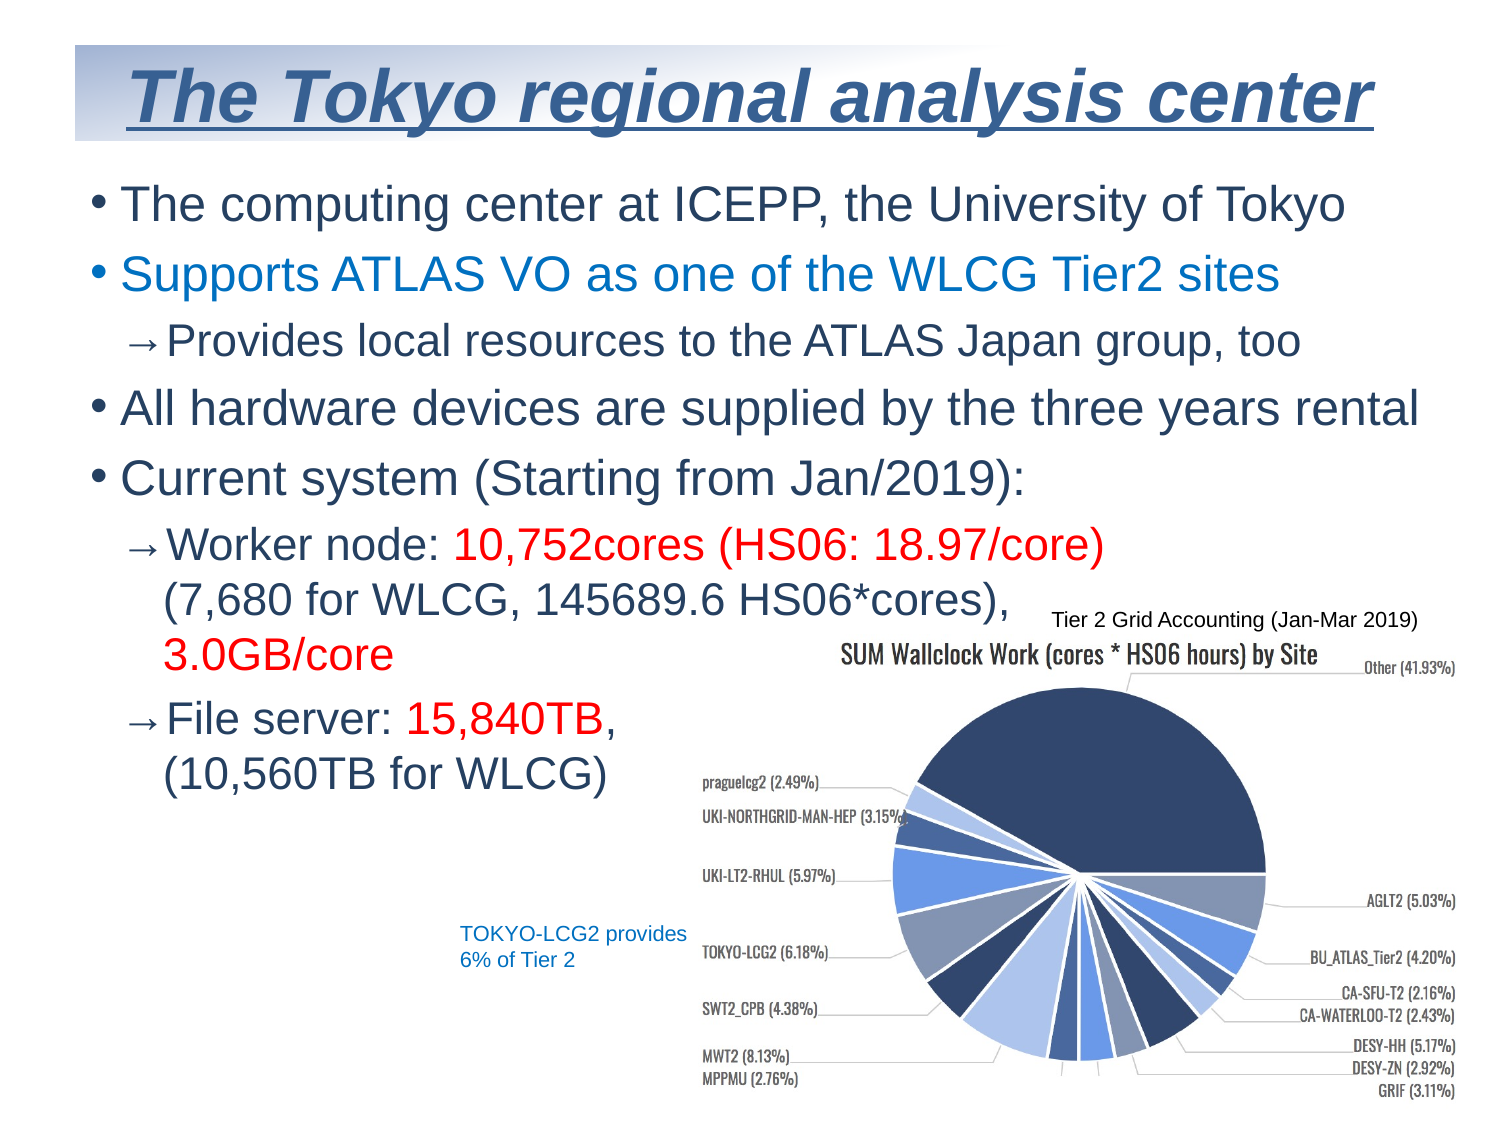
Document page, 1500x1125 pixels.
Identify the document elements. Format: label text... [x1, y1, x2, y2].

title The Tokyo regional analysis center [75, 45, 1425, 141]
text_box Tier 2 Grid Accounting (Jan-Mar 2019) [1036, 598, 1434, 634]
picture [677, 634, 1477, 1115]
list The computing center at ICEPP, the University of Tokyo Supports ATLAS VO as one of the WLCG Tier2 sites Provides local resources to the ATLAS Japan group, too All hardware devices are supplied by the three years rental Current system (Starting from Jan/2019): Worker node: 10,752cores (HS06: 18.97/core) (7,680 for WLCG, 145689.6 HS06*cores), 3.0GB/core File server: 15,840TB, (10,560TB for WLCG) [74, 163, 1471, 575]
text_box TOKYO-LCG2 provides 6% of Tier 2 [445, 911, 677, 980]
